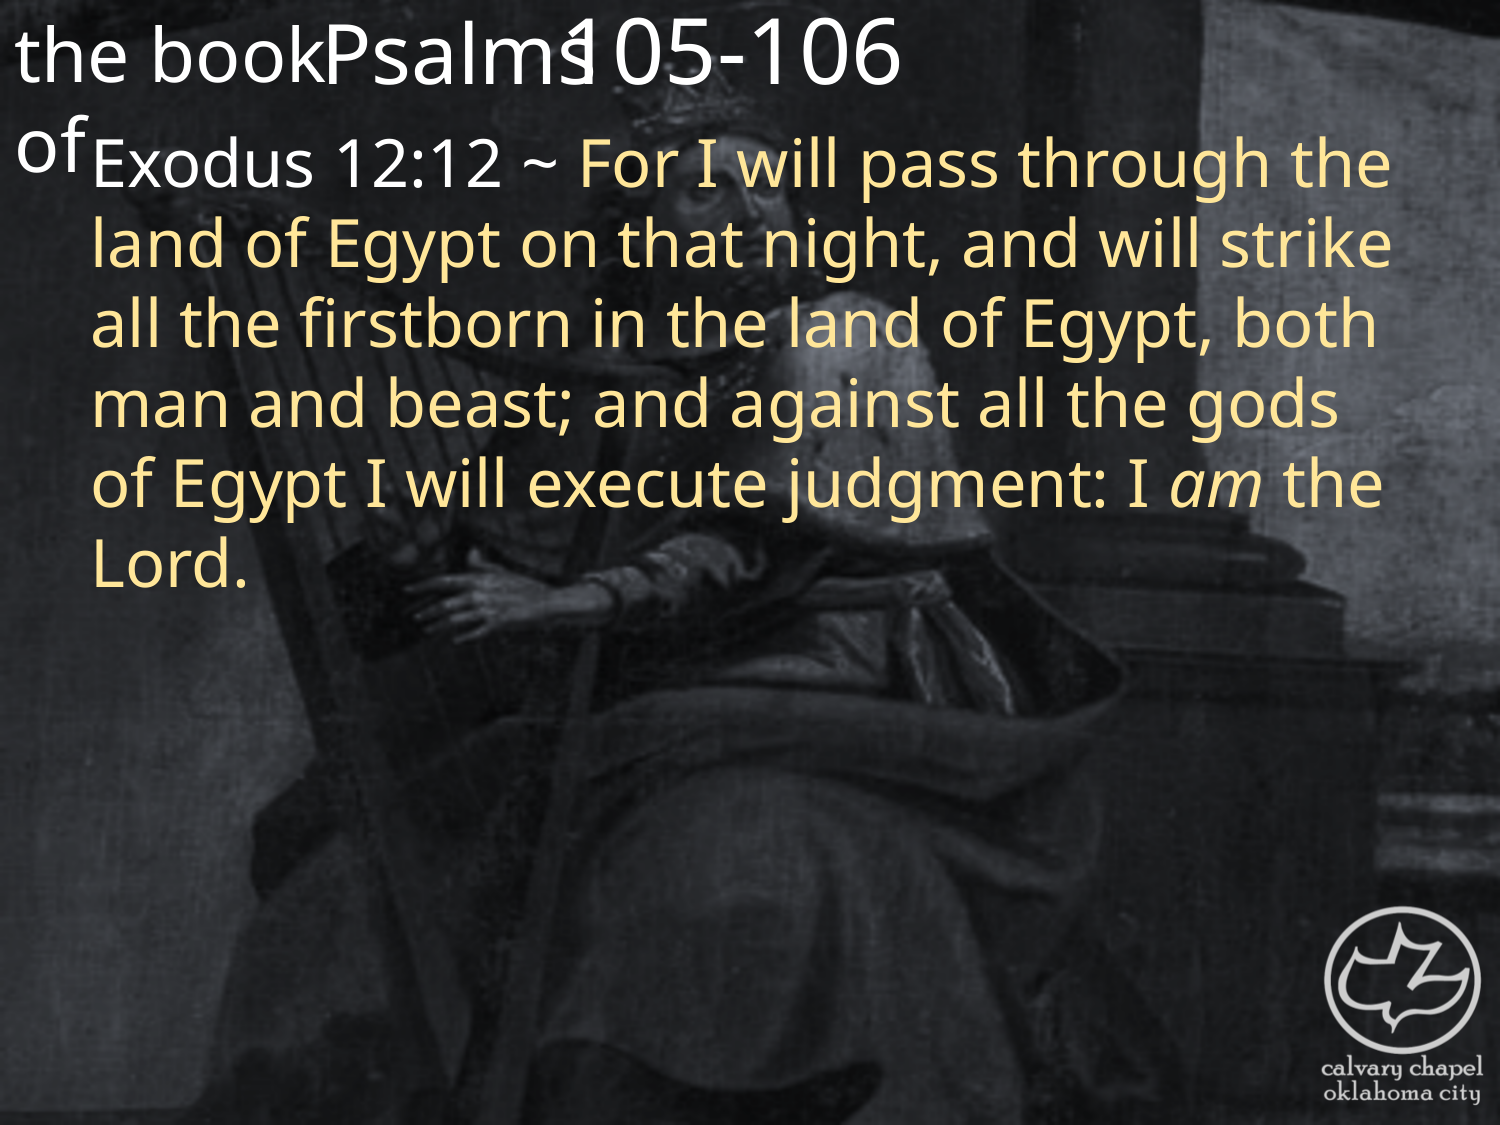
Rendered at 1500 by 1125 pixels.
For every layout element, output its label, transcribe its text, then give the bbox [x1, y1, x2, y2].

text_box 105-106 [545, 0, 964, 111]
text_box Exodus 12:12 ~ For I will pass through the land of Egypt on that night, and will strike all the firstborn in the land of Egypt, both man and beast; and against all the gods of Egypt I will execute judgment: I am the Lord. [75, 113, 1426, 608]
picture [0, 0, 1500, 1125]
text_box the book of [0, 0, 419, 195]
text_box Psalms [419, 0, 545, 109]
